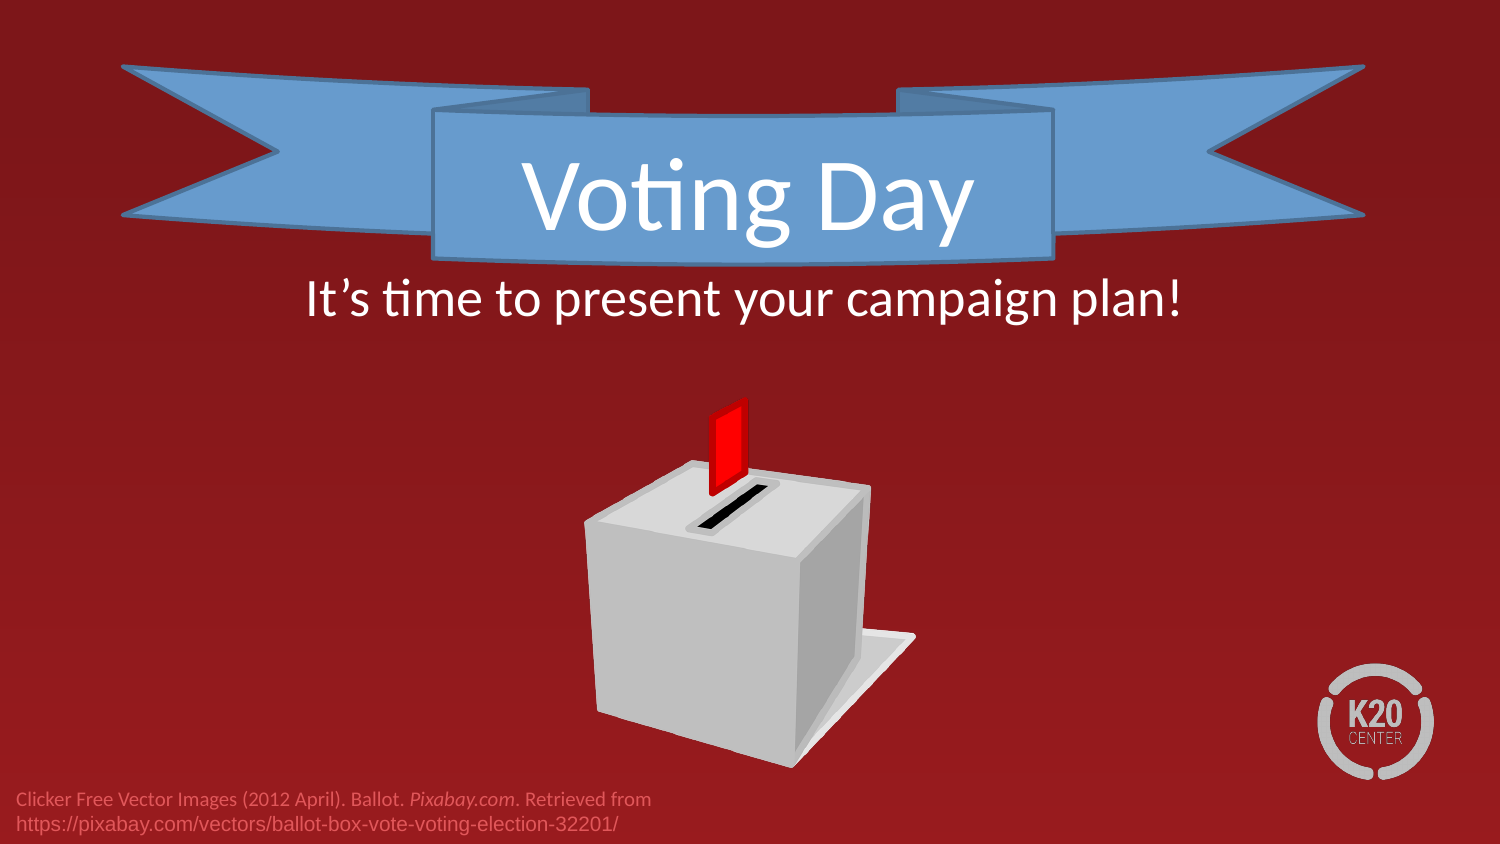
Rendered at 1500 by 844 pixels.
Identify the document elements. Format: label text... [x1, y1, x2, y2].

text_box [896, 64, 1366, 100]
text_box Clicker Free Vector Images (2012 April). Ballot. Pixabay.com. Retrieved from https://pixabay.com/vectors/ballot-box-vote-voting-election-32201/ [1, 777, 752, 843]
picture [584, 396, 916, 768]
title Voting Day [105, 100, 1394, 251]
picture [1300, 646, 1451, 797]
subtitle It’s time to present your campaign plan! [105, 254, 1395, 471]
text_box [120, 64, 591, 100]
